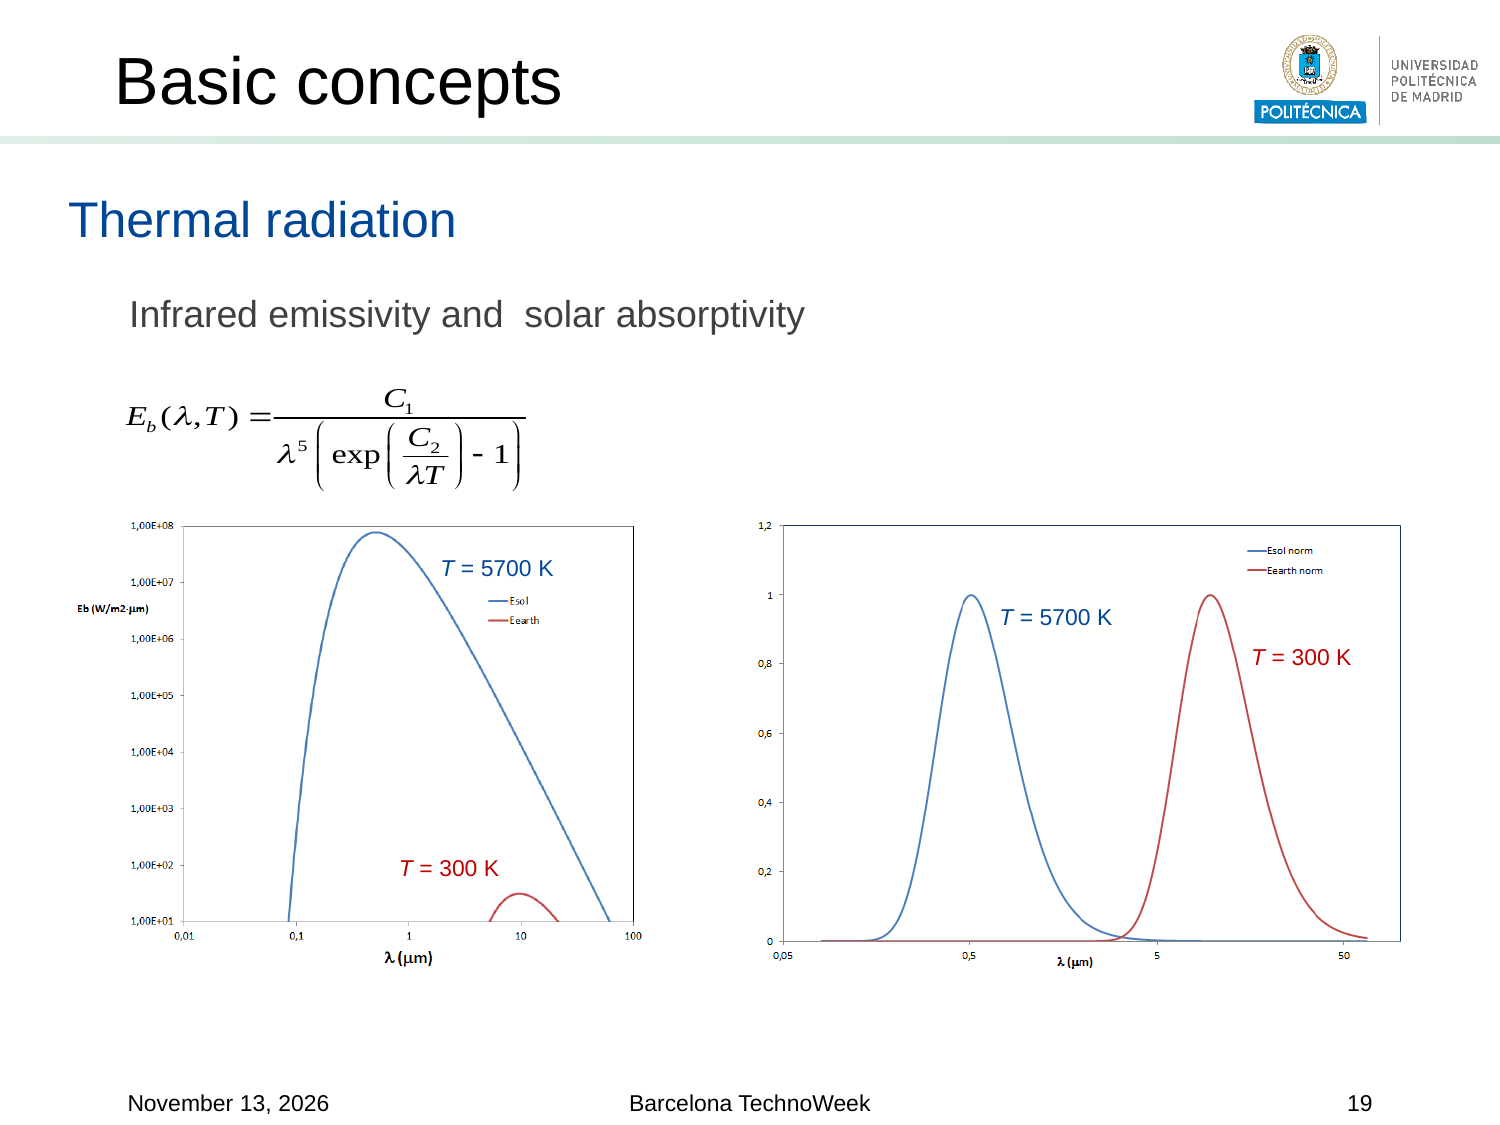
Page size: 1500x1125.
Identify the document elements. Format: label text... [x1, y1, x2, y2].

text_box Infrared emissivity and solar absorptivity [114, 291, 998, 343]
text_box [728, 491, 1434, 972]
slide_number 19 [1074, 1087, 1388, 1118]
picture [1231, 7, 1500, 152]
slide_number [112, 1087, 426, 1118]
title Basic concepts [100, 19, 1199, 126]
list Thermal radiation [53, 180, 1434, 256]
picture [119, 381, 531, 497]
footer Barcelona TechnoWeek [512, 1087, 988, 1118]
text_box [52, 515, 680, 972]
